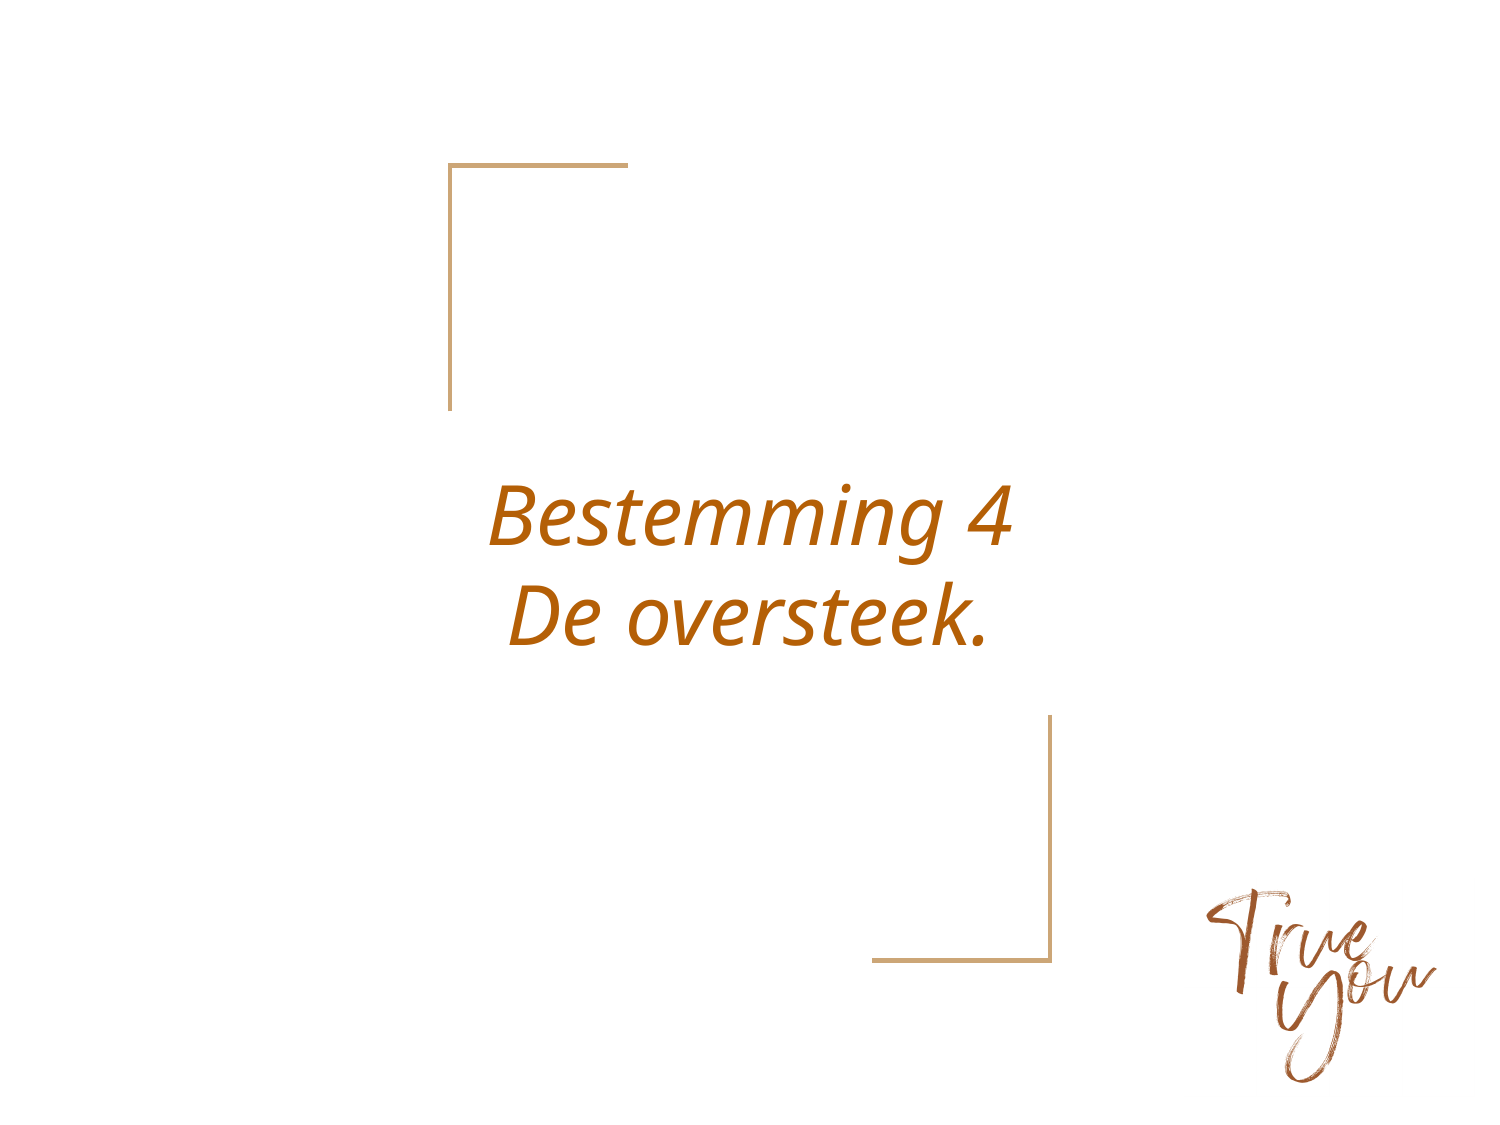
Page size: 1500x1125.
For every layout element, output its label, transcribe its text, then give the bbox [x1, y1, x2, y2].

title Bestemming 4 De oversteek. [112, 441, 1388, 683]
picture [1183, 877, 1476, 1097]
